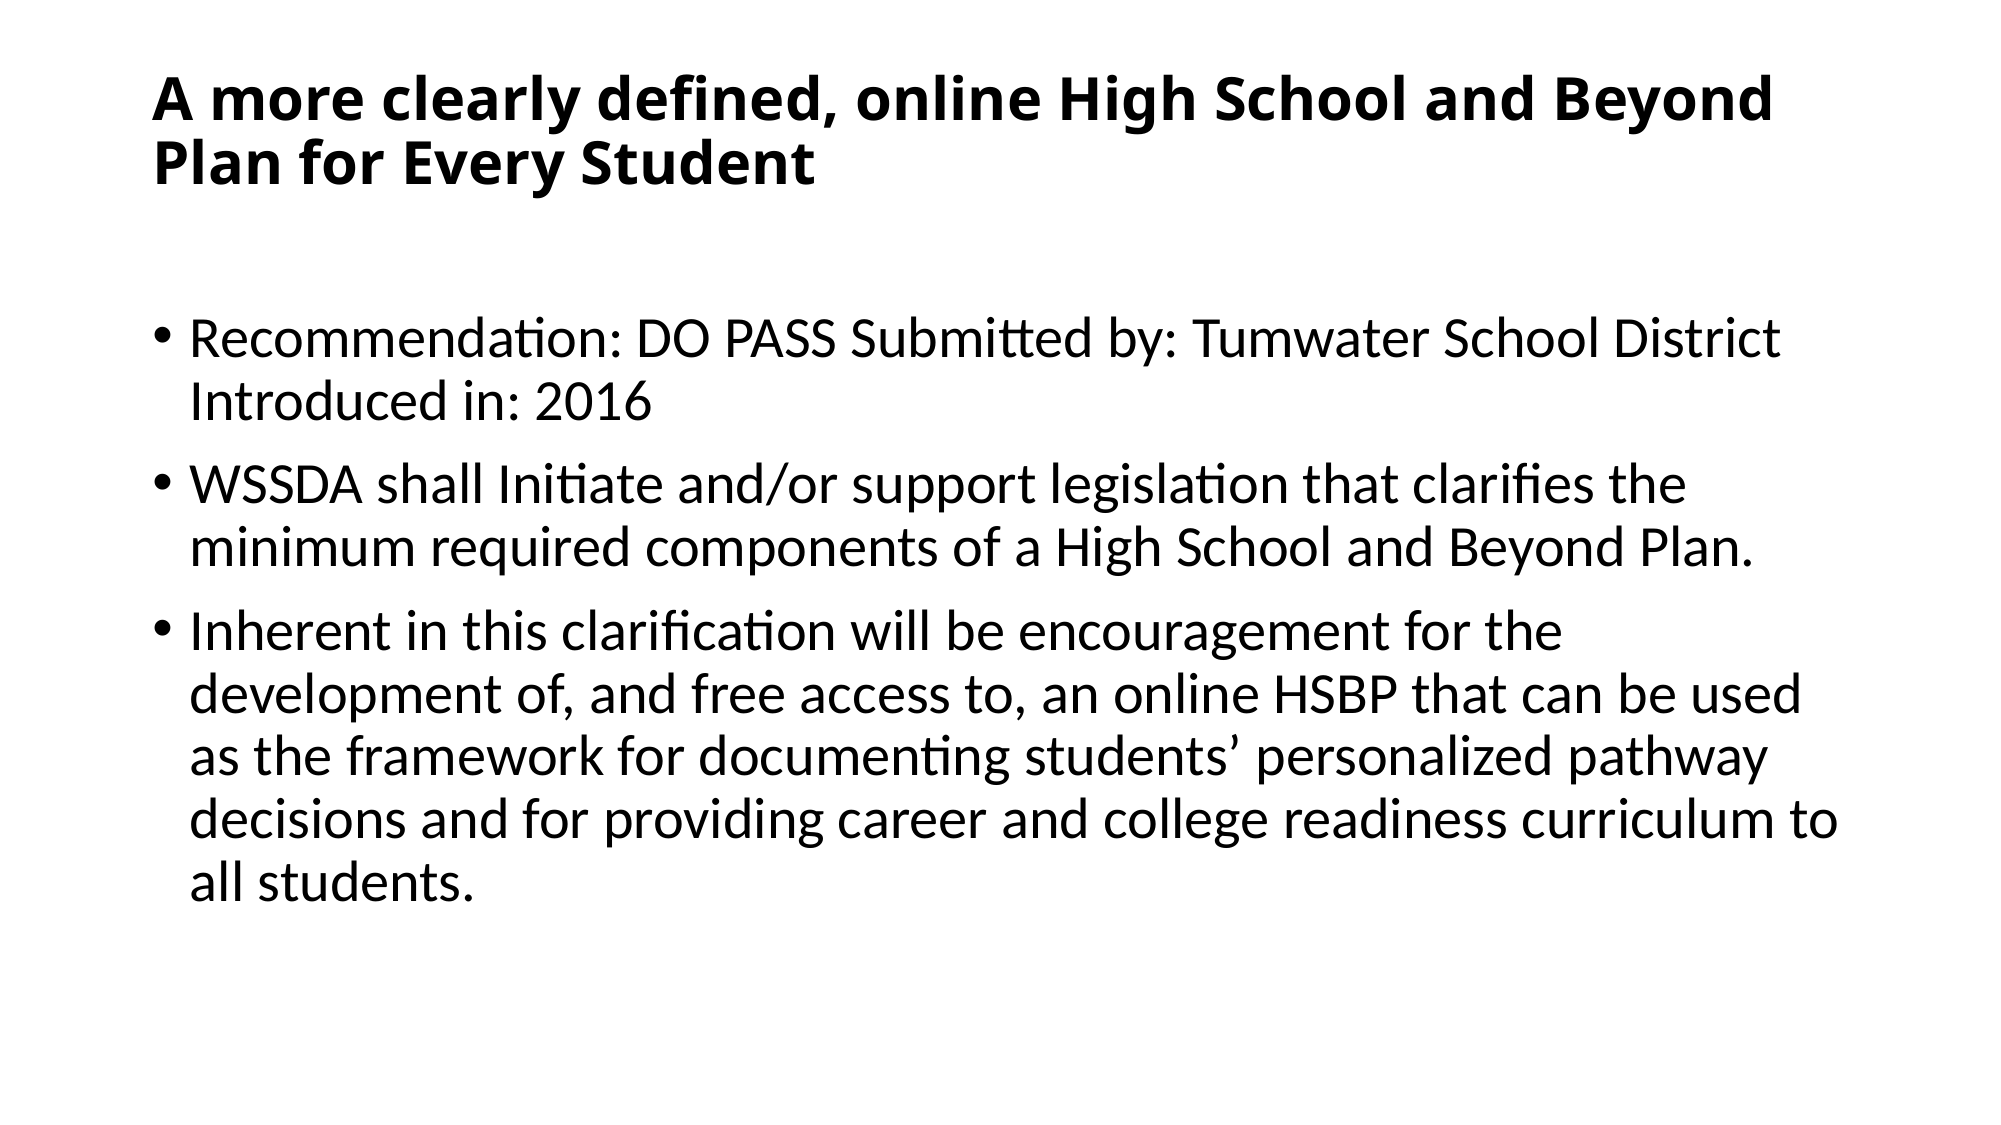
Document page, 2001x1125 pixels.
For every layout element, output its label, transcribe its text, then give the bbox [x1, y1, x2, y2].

list Recommendation: DO PASS Submitted by: Tumwater School District Introduced in: 2016 WSSDA shall Initiate and/or support legislation that clarifies the minimum required components of a High School and Beyond Plan. Inherent in this clarification will be encouragement for the development of, and free access to, an online HSBP that can be used as the framework for documenting students’ personalized pathway decisions and for providing career and college readiness curriculum to all students. [137, 299, 1863, 1014]
title A more clearly defined, online High School and Beyond Plan for Every Student [137, 59, 1863, 278]
